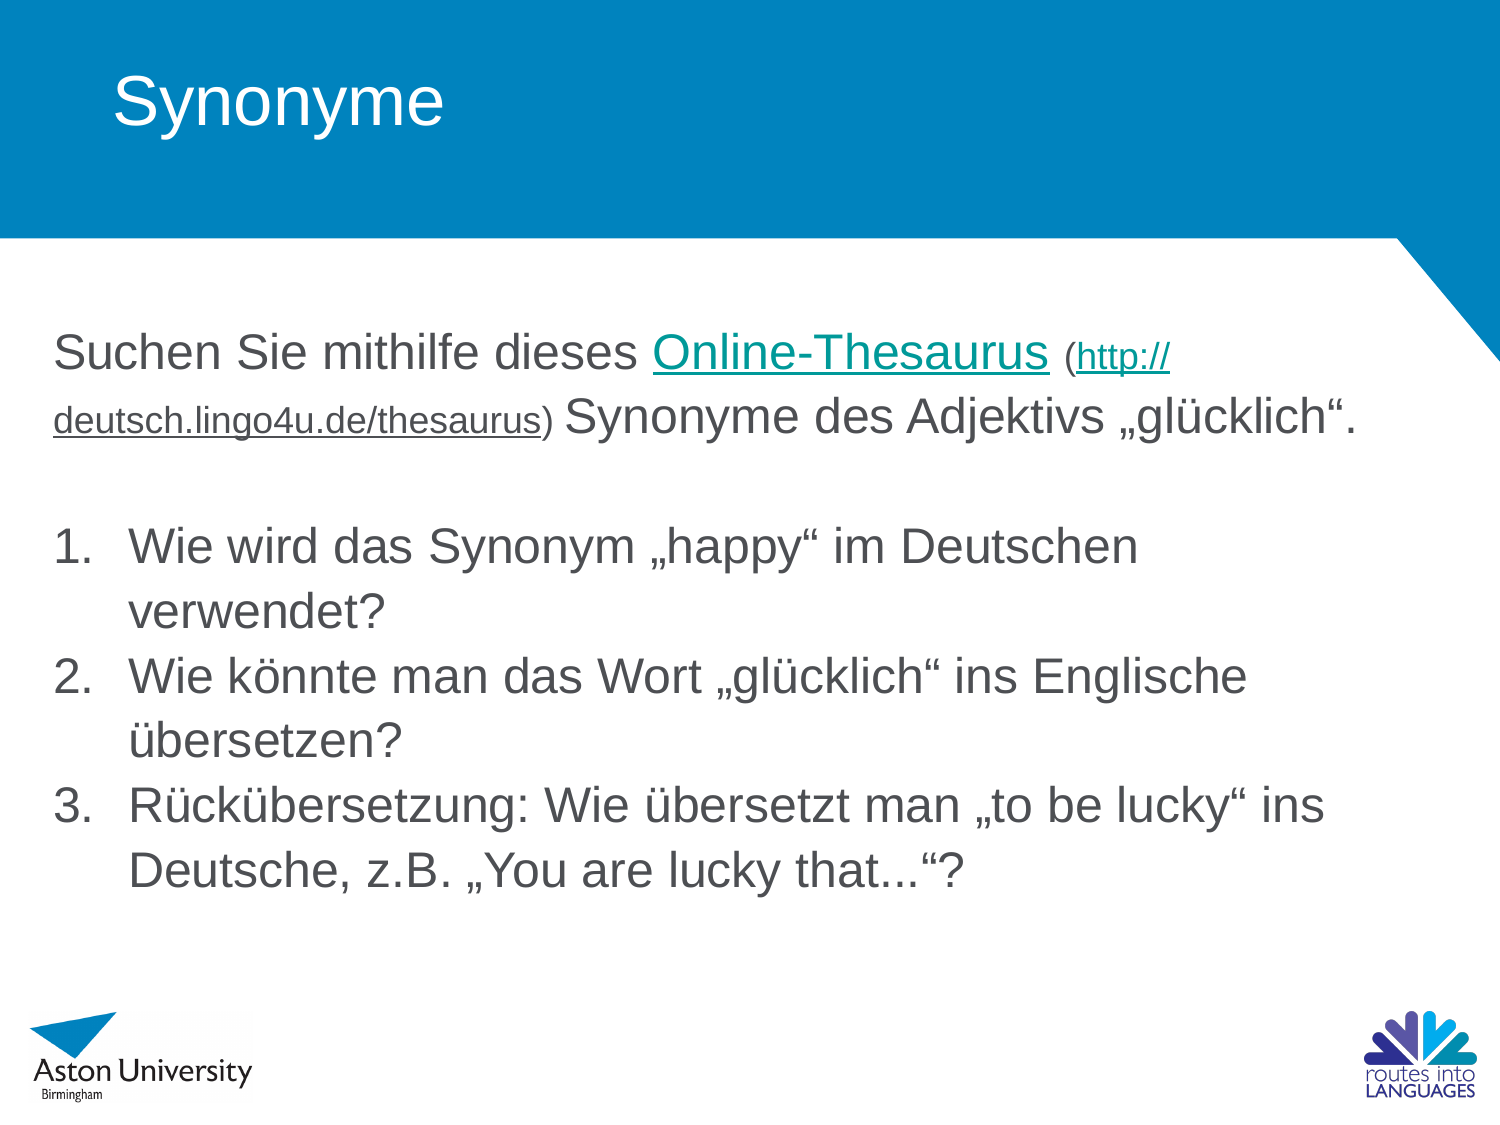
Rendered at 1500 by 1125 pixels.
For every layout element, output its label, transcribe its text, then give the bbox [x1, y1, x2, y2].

picture [1363, 1011, 1477, 1102]
list Suchen Sie mithilfe dieses Online-Thesaurus (http://deutsch.lingo4u.de/thesaurus) Synonyme des Adjektivs „glücklich“. Wie wird das Synonym „happy“ im Deutschen verwendet? Wie könnte man das Wort „glücklich“ ins Englische übersetzen? Rückübersetzung: Wie übersetzt man „to be lucky“ ins Deutsche, z.B. „You are lucky that...“? [52, 314, 1400, 894]
picture [28, 1011, 253, 1103]
title Synonyme [111, 54, 458, 139]
